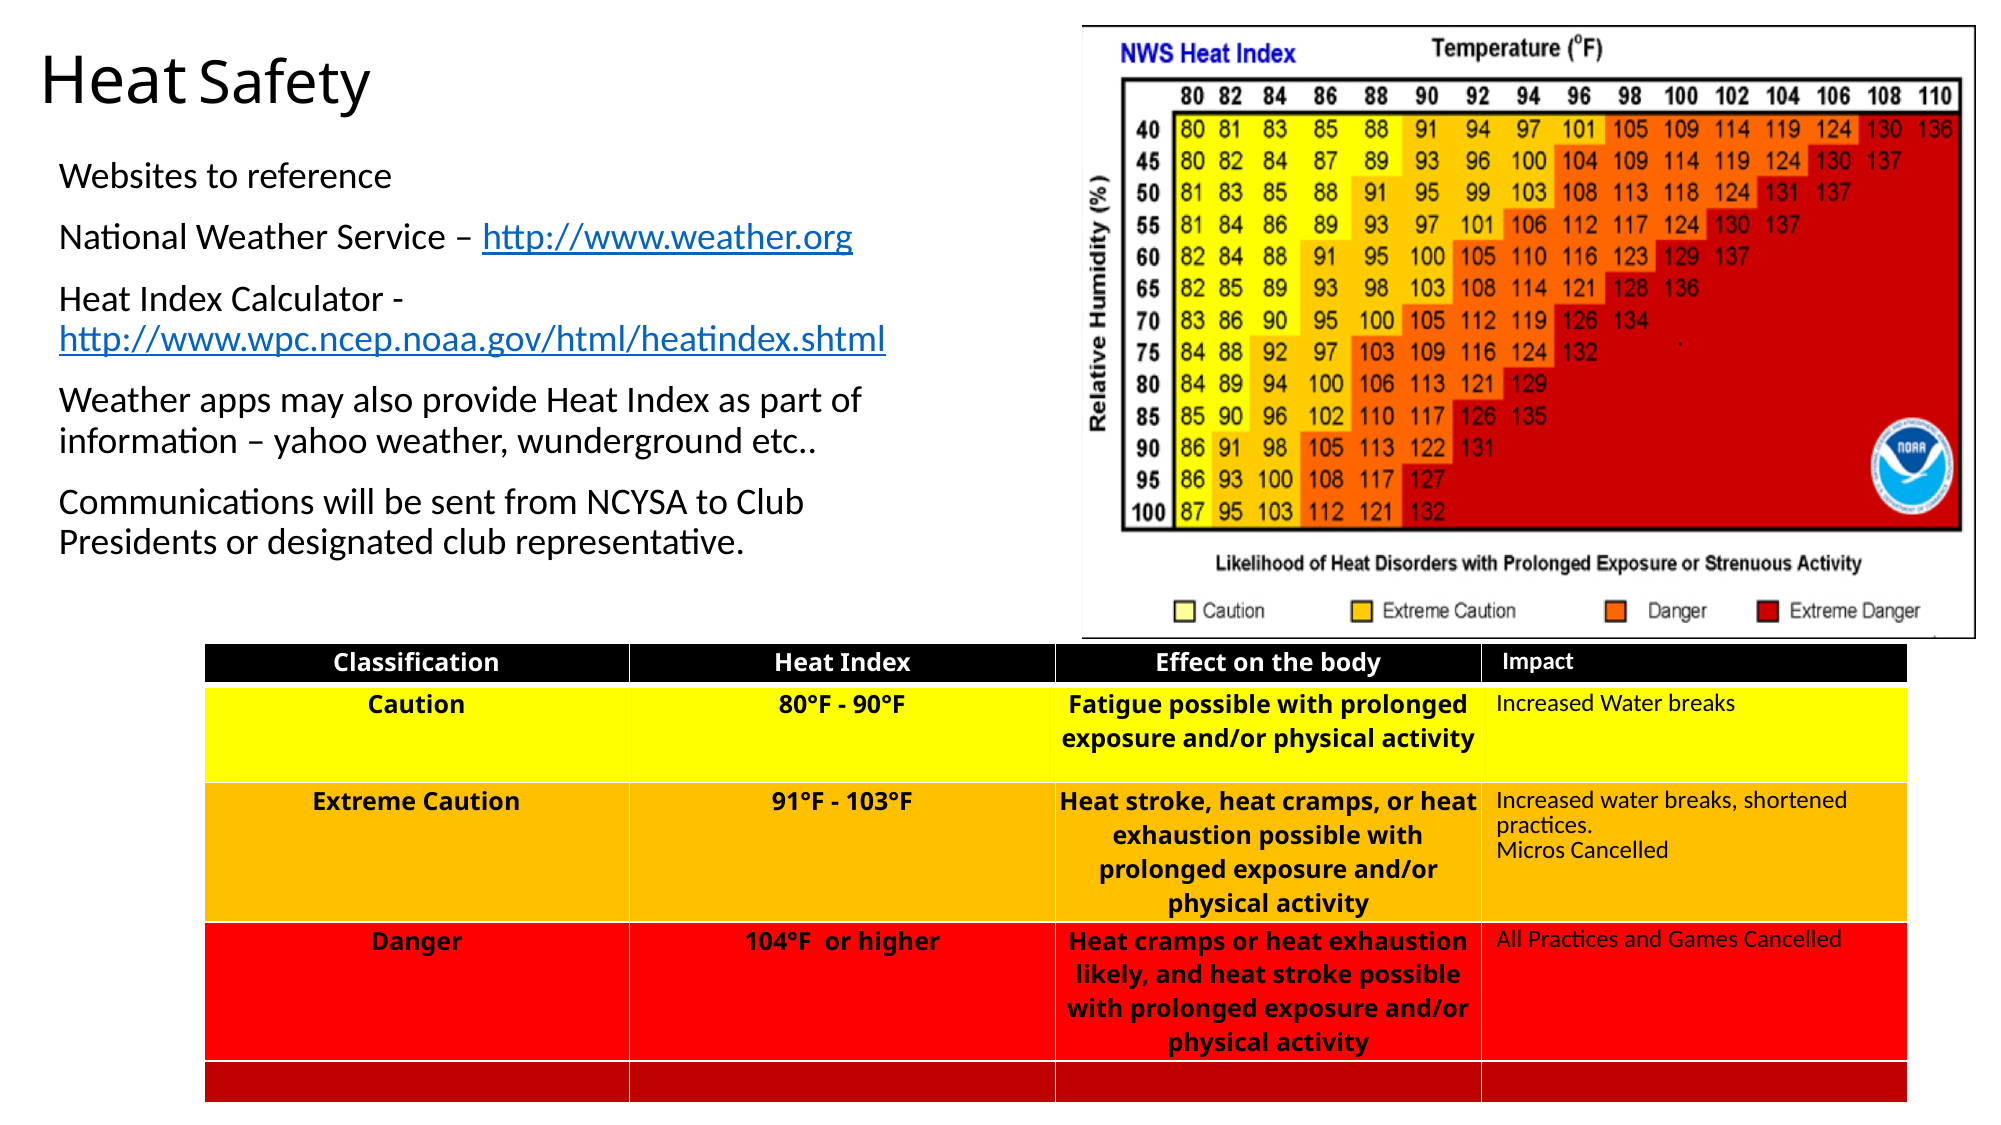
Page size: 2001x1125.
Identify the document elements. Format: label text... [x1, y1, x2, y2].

table_cell Danger [205, 923, 629, 1060]
table_cell Increased Water breaks [1482, 688, 1907, 782]
table_header Heat Index [630, 644, 1055, 682]
table_header Impact [1482, 644, 1907, 682]
table_cell Caution [205, 688, 629, 782]
table_cell Heat stroke, heat cramps, or heat exhaustion possible with prolonged exposure and/or physical activity [1056, 783, 1481, 921]
table_cell [1482, 1062, 1907, 1102]
table_cell All Practices and Games Cancelled [1482, 923, 1907, 1060]
table_cell Heat cramps or heat exhaustion likely, and heat stroke possible with prolonged exposure and/or physical activity [1056, 923, 1481, 1060]
table_cell 104°F or higher [630, 923, 1055, 1060]
table_cell 80°F - 90°F [630, 688, 1055, 782]
table_cell [630, 1062, 1055, 1102]
table_header Classification [205, 644, 629, 682]
table_header Effect on the body [1056, 644, 1481, 682]
table_cell [1056, 1062, 1481, 1102]
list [1082, 25, 1982, 640]
table_cell Fatigue possible with prolonged exposure and/or physical activity [1056, 688, 1481, 782]
table_cell Extreme Caution [205, 783, 629, 921]
table_cell [205, 1062, 629, 1102]
table_cell 91°F - 103°F [630, 783, 1055, 921]
title Heat Safety [24, 37, 670, 126]
list Websites to reference National Weather Service – http://www.weather.org Heat Index Calculator - http://www.wpc.ncep.noaa.gov/html/heatindex.shtml Weather apps may also provide Heat Index as part of information – yahoo weather, wunderground etc.. Communications will be sent from NCYSA to Club Presidents or designated club representative. [44, 148, 940, 950]
table_cell Increased water breaks, shortened practices. Micros Cancelled [1482, 783, 1907, 921]
